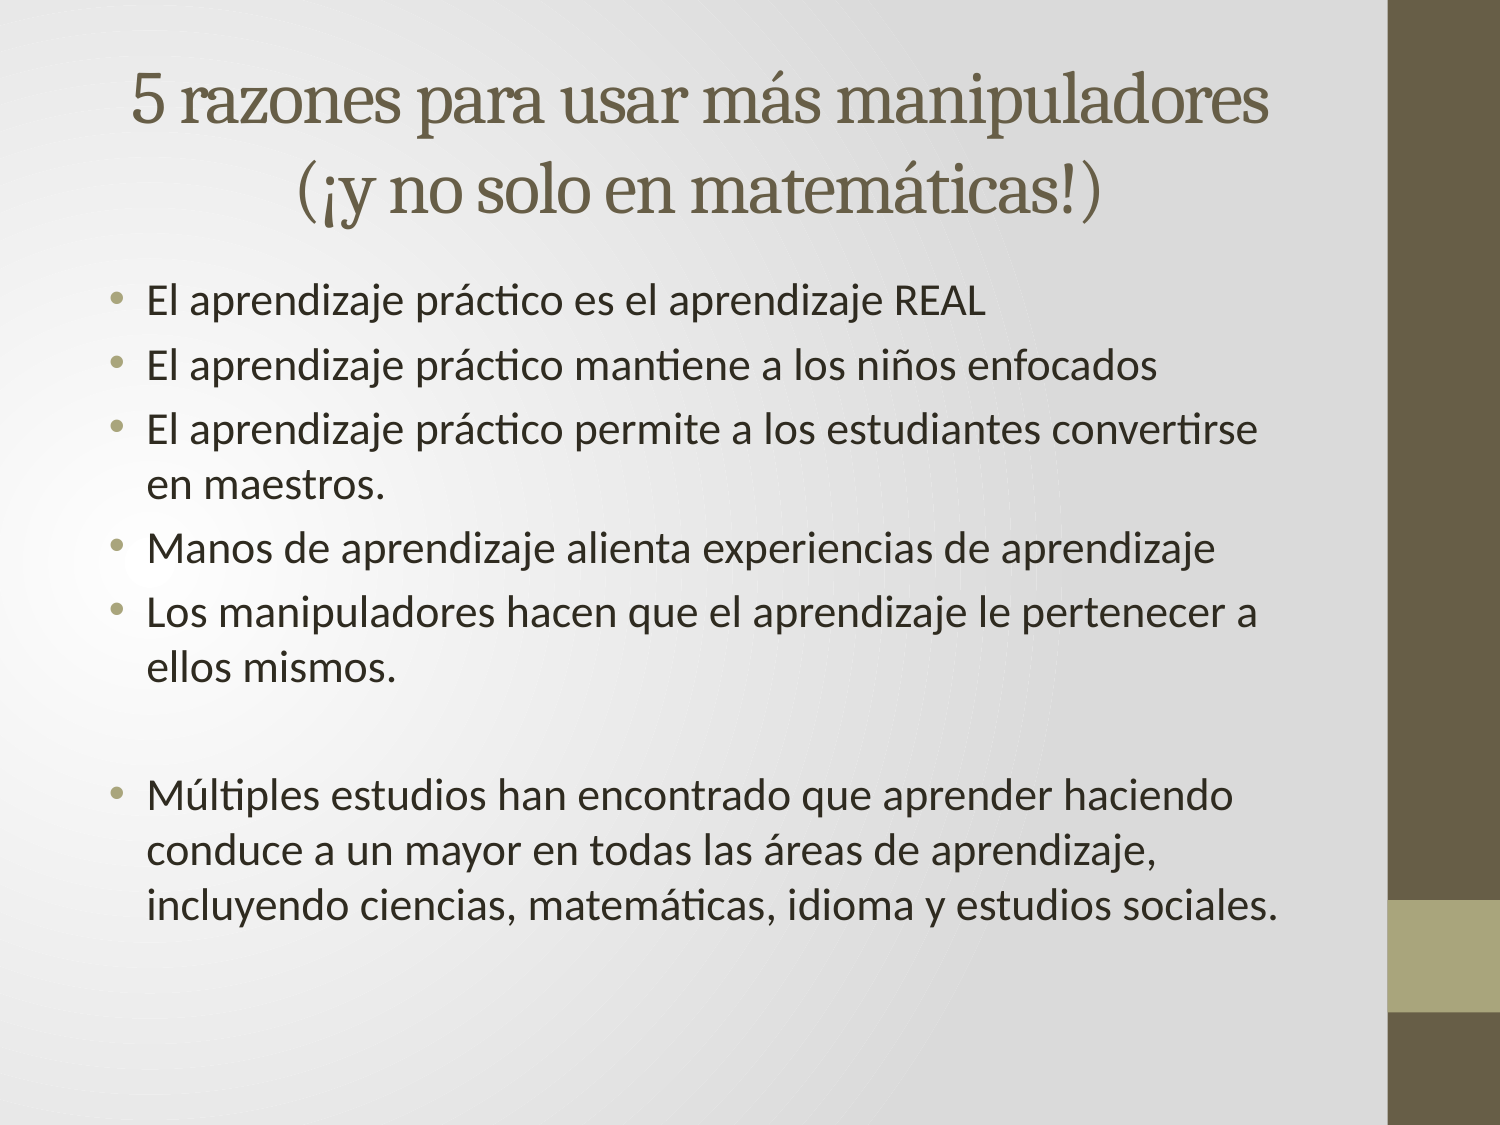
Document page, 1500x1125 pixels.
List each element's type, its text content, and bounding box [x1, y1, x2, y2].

list El aprendizaje práctico es el aprendizaje REAL El aprendizaje práctico mantiene a los niños enfocados El aprendizaje práctico permite a los estudiantes convertirse en maestros. Manos de aprendizaje alienta experiencias de aprendizaje Los manipuladores hacen que el aprendizaje le pertenecer a ellos mismos. Múltiples estudios han encontrado que aprender haciendo conduce a un mayor en todas las áreas de aprendizaje, incluyendo ciencias, matemáticas, idioma y estudios sociales. [75, 262, 1325, 1050]
title 5 razones para usar más manipuladores (¡y no solo en matemáticas!) [75, 45, 1325, 233]
